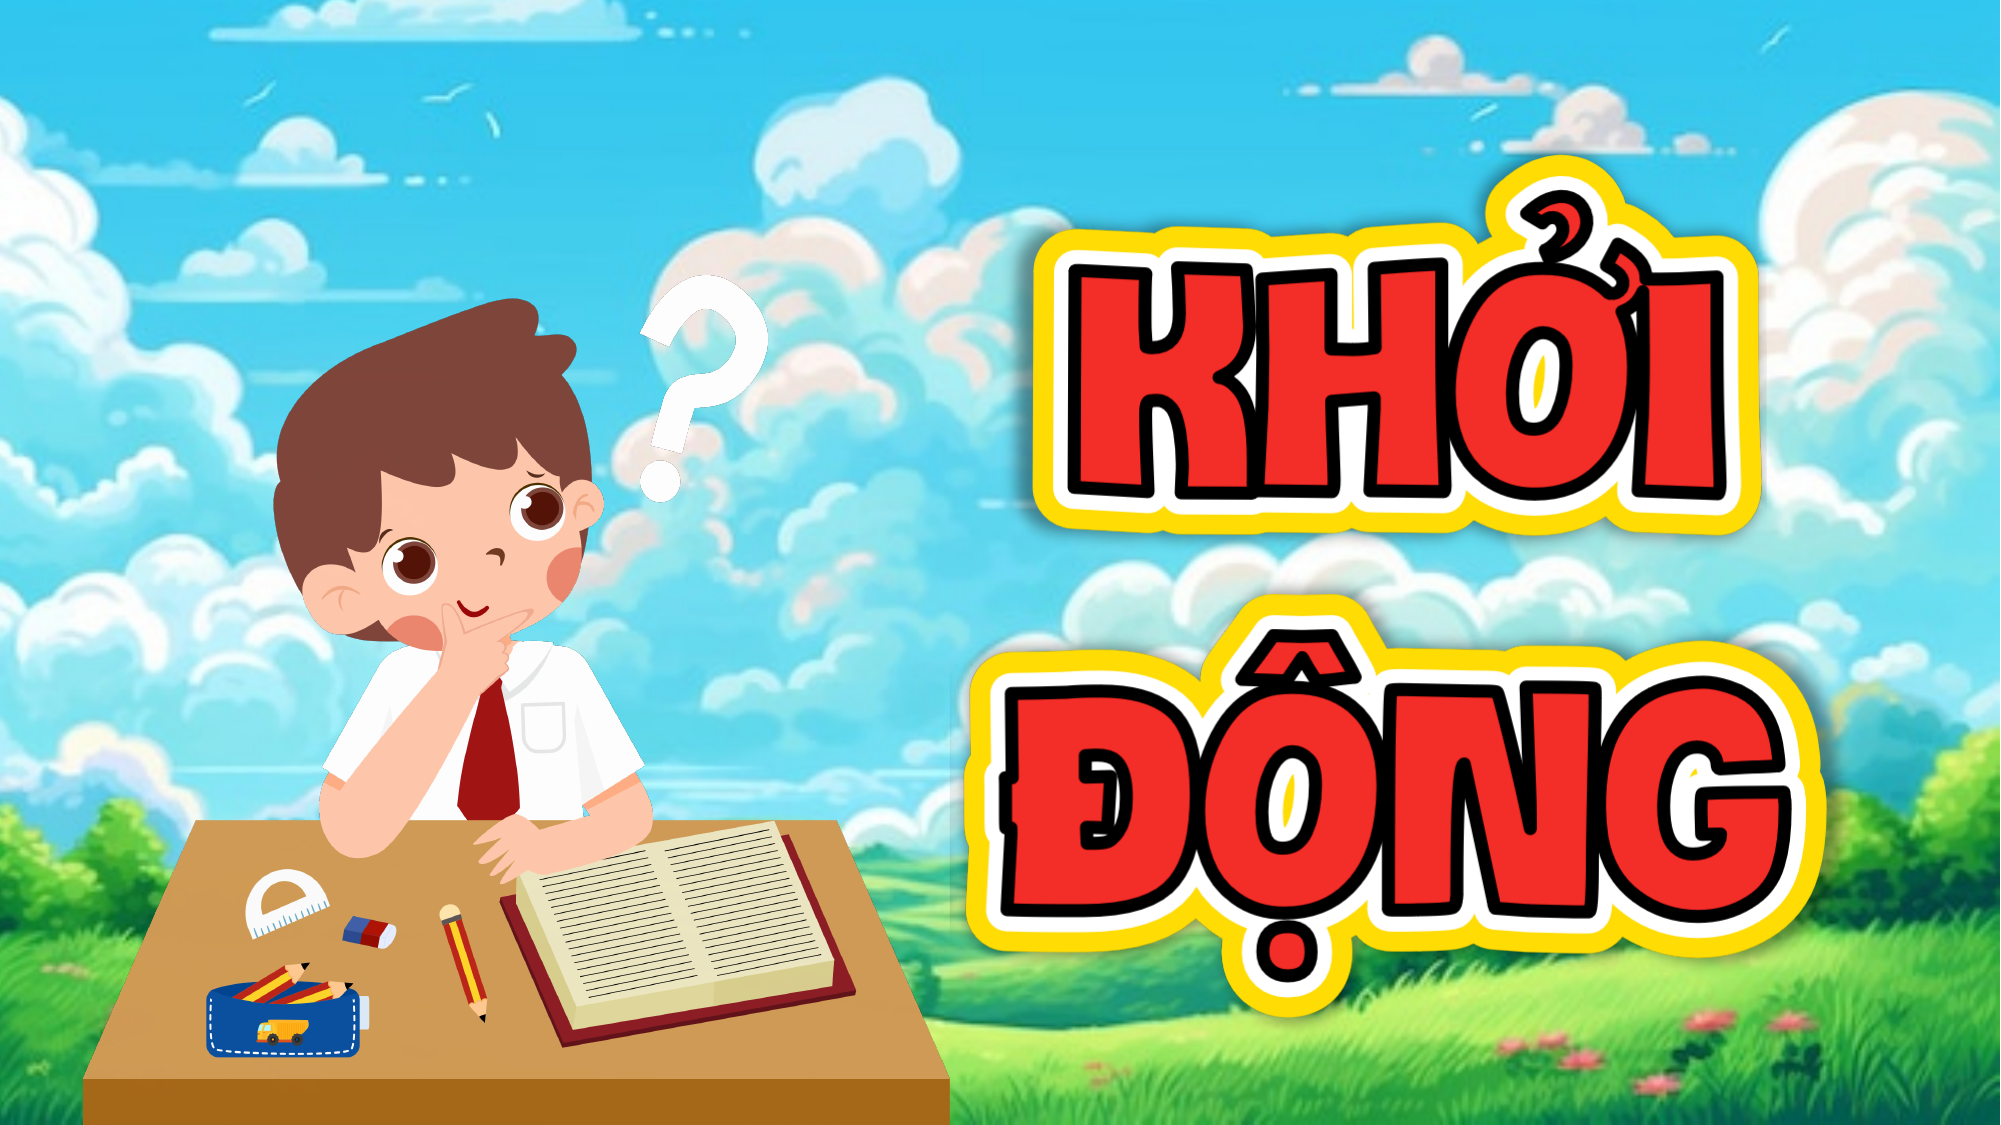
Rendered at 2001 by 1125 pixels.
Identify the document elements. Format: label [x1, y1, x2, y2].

text_box [82, 244, 950, 1125]
picture [0, 0, 2000, 1125]
